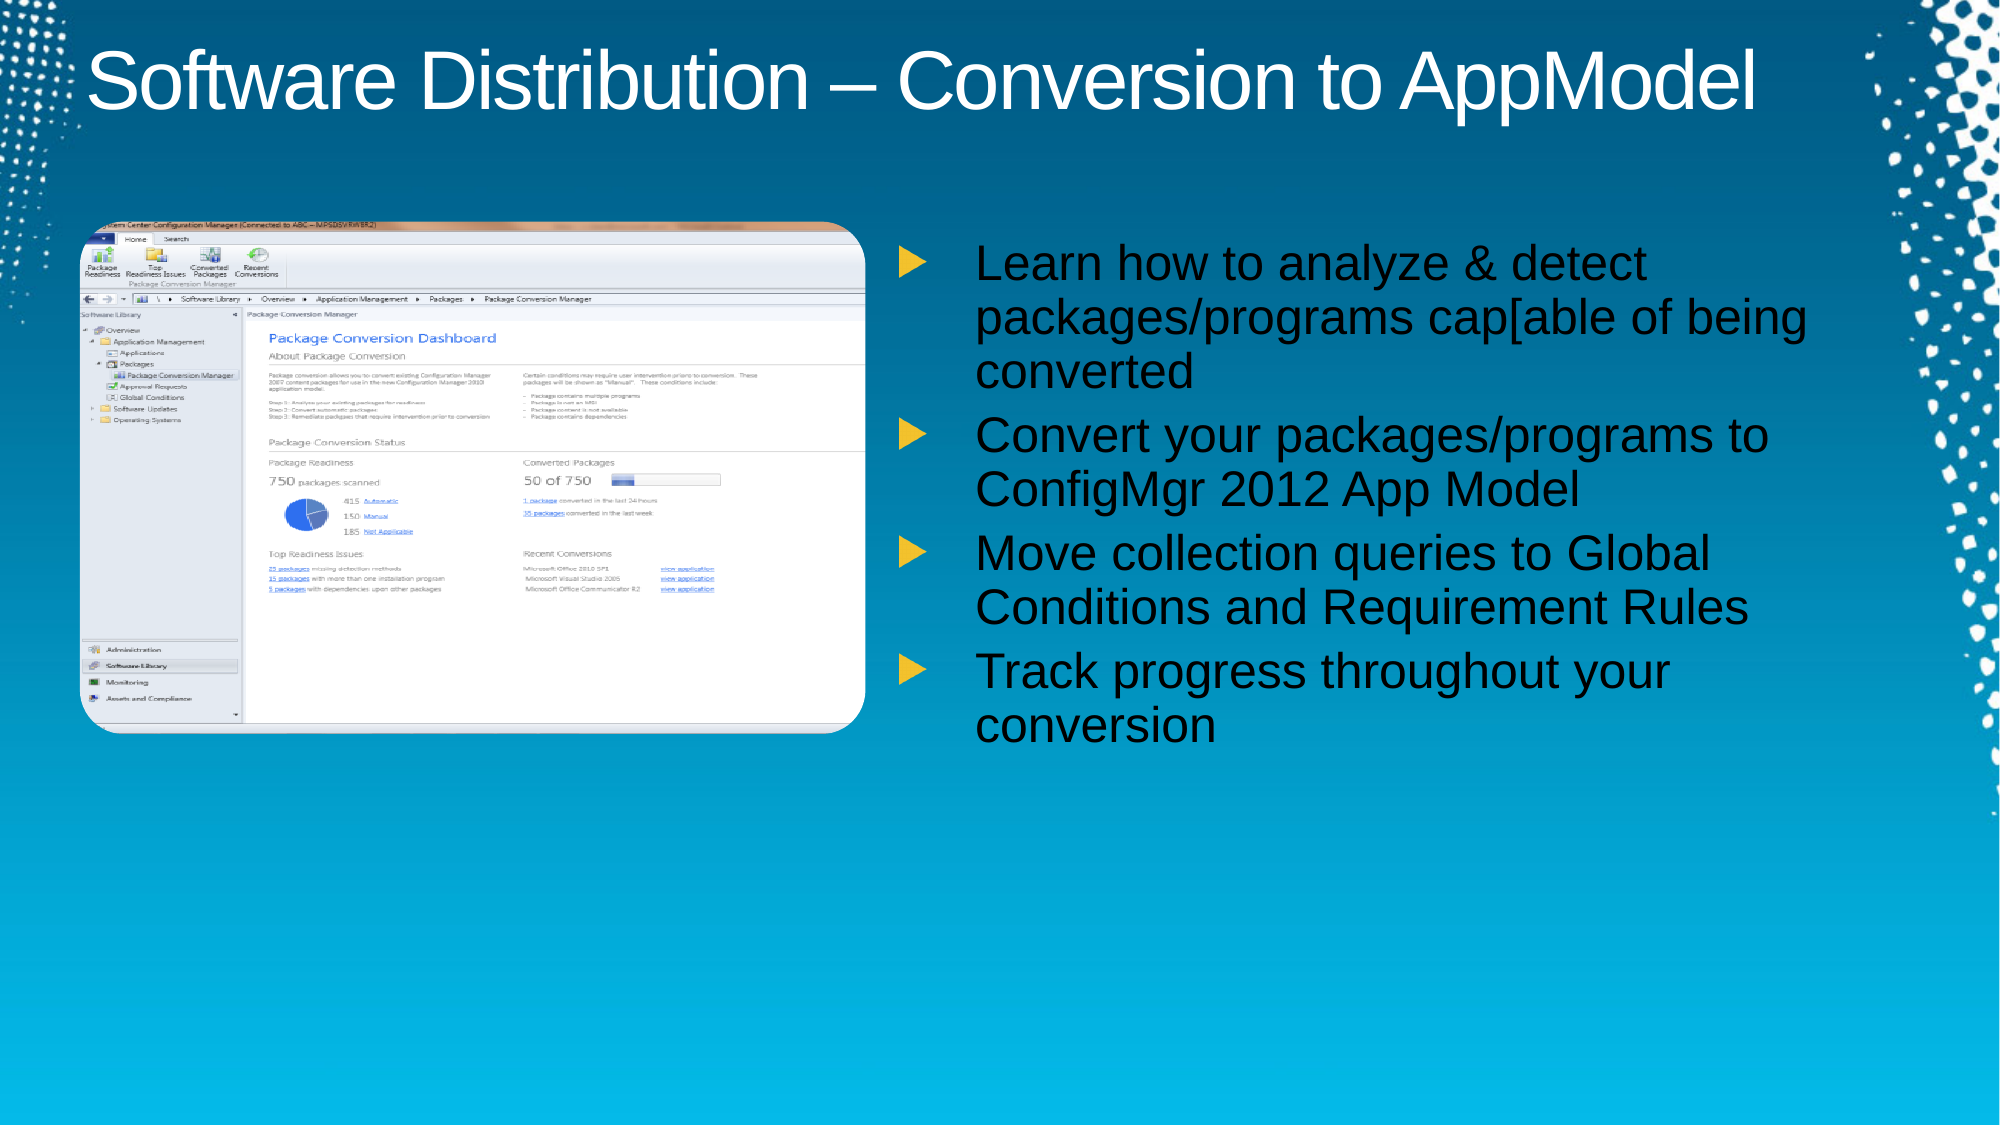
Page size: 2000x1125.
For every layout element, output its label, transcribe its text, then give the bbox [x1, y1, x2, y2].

picture [33, 0, 42, 10]
picture [1919, 367, 1930, 378]
picture [1991, 747, 2000, 765]
picture [1929, 27, 1945, 45]
picture [18, 0, 29, 6]
picture [1993, 321, 2000, 339]
picture [1915, 274, 1920, 291]
picture [0, 24, 9, 33]
picture [1994, 382, 2000, 391]
picture [1942, 269, 1953, 276]
picture [1938, 122, 1950, 133]
picture [1914, 164, 1923, 177]
picture [1972, 312, 1985, 322]
picture [54, 76, 60, 83]
picture [1926, 344, 1939, 358]
picture [1946, 525, 1956, 533]
picture [1988, 547, 2000, 561]
picture [80, 222, 865, 733]
picture [1948, 413, 1958, 424]
picture [30, 14, 40, 23]
picture [900, 247, 925, 276]
picture [1935, 177, 1945, 189]
picture [1970, 426, 1980, 436]
picture [1980, 460, 1987, 469]
picture [1942, 465, 1958, 483]
picture [41, 59, 48, 67]
picture [1928, 399, 1939, 415]
picture [900, 655, 924, 683]
picture [1921, 0, 1934, 8]
picture [1935, 0, 2000, 306]
picture [1981, 604, 2000, 620]
picture [1945, 213, 1955, 220]
picture [24, 72, 32, 79]
picture [13, 41, 25, 49]
picture [0, 155, 5, 163]
list Learn how to analyze & detect packages/programs cap[able of being converted Convert your packages/programs to ConfigMgr 2012 App Model Move collection queries to Global Conditions and Requirement Rules Track progress throughout your conversion [899, 237, 1915, 804]
picture [28, 42, 36, 53]
picture [1915, 308, 1929, 326]
title Software Distribution – Conversion to AppModel [85, 37, 1914, 229]
picture [1979, 657, 1995, 676]
picture [31, 131, 37, 138]
picture [1978, 517, 1987, 527]
picture [43, 42, 49, 53]
picture [1963, 535, 1977, 550]
picture [1974, 683, 1985, 694]
picture [11, 55, 21, 64]
picture [56, 47, 64, 55]
picture [1963, 278, 1976, 291]
picture [16, 143, 21, 151]
picture [1983, 404, 1992, 414]
picture [1973, 368, 1982, 380]
picture [18, 13, 26, 19]
picture [55, 62, 62, 69]
picture [33, 116, 40, 124]
picture [29, 27, 38, 38]
picture [1930, 291, 1941, 297]
picture [33, 88, 42, 97]
picture [1932, 235, 1943, 241]
picture [1988, 691, 2000, 709]
picture [1915, 109, 1924, 119]
picture [1946, 155, 1961, 167]
picture [1963, 589, 1976, 607]
picture [1969, 625, 1985, 642]
picture [1984, 349, 1992, 357]
picture [1922, 200, 1934, 207]
picture [3, 10, 11, 18]
picture [1955, 557, 1965, 573]
picture [9, 84, 15, 91]
picture [34, 101, 43, 111]
picture [1990, 492, 2000, 505]
picture [58, 32, 66, 41]
picture [1950, 359, 1960, 366]
picture [1972, 570, 1986, 583]
picture [45, 16, 55, 24]
picture [42, 31, 53, 39]
picture [6, 97, 12, 105]
picture [10, 69, 17, 78]
picture [1982, 714, 1993, 729]
picture [1952, 502, 1967, 516]
picture [1995, 582, 2000, 595]
picture [1958, 445, 1968, 460]
picture [47, 0, 57, 10]
picture [1957, 187, 1971, 200]
picture [1960, 392, 1970, 403]
picture [26, 57, 34, 68]
picture [1935, 431, 1946, 449]
picture [900, 419, 925, 448]
picture [1920, 257, 1932, 264]
picture [1953, 301, 1962, 312]
picture [1925, 141, 1935, 155]
picture [1941, 324, 1952, 332]
picture [17, 129, 23, 136]
picture [1925, 87, 1941, 99]
picture [1955, 246, 1965, 256]
picture [1935, 379, 1948, 391]
picture [38, 74, 47, 80]
picture [1991, 637, 2000, 652]
picture [1968, 481, 1978, 492]
picture [16, 22, 23, 34]
picture [1992, 438, 2000, 448]
picture [900, 537, 925, 566]
picture [1963, 335, 1972, 344]
picture [0, 40, 9, 45]
